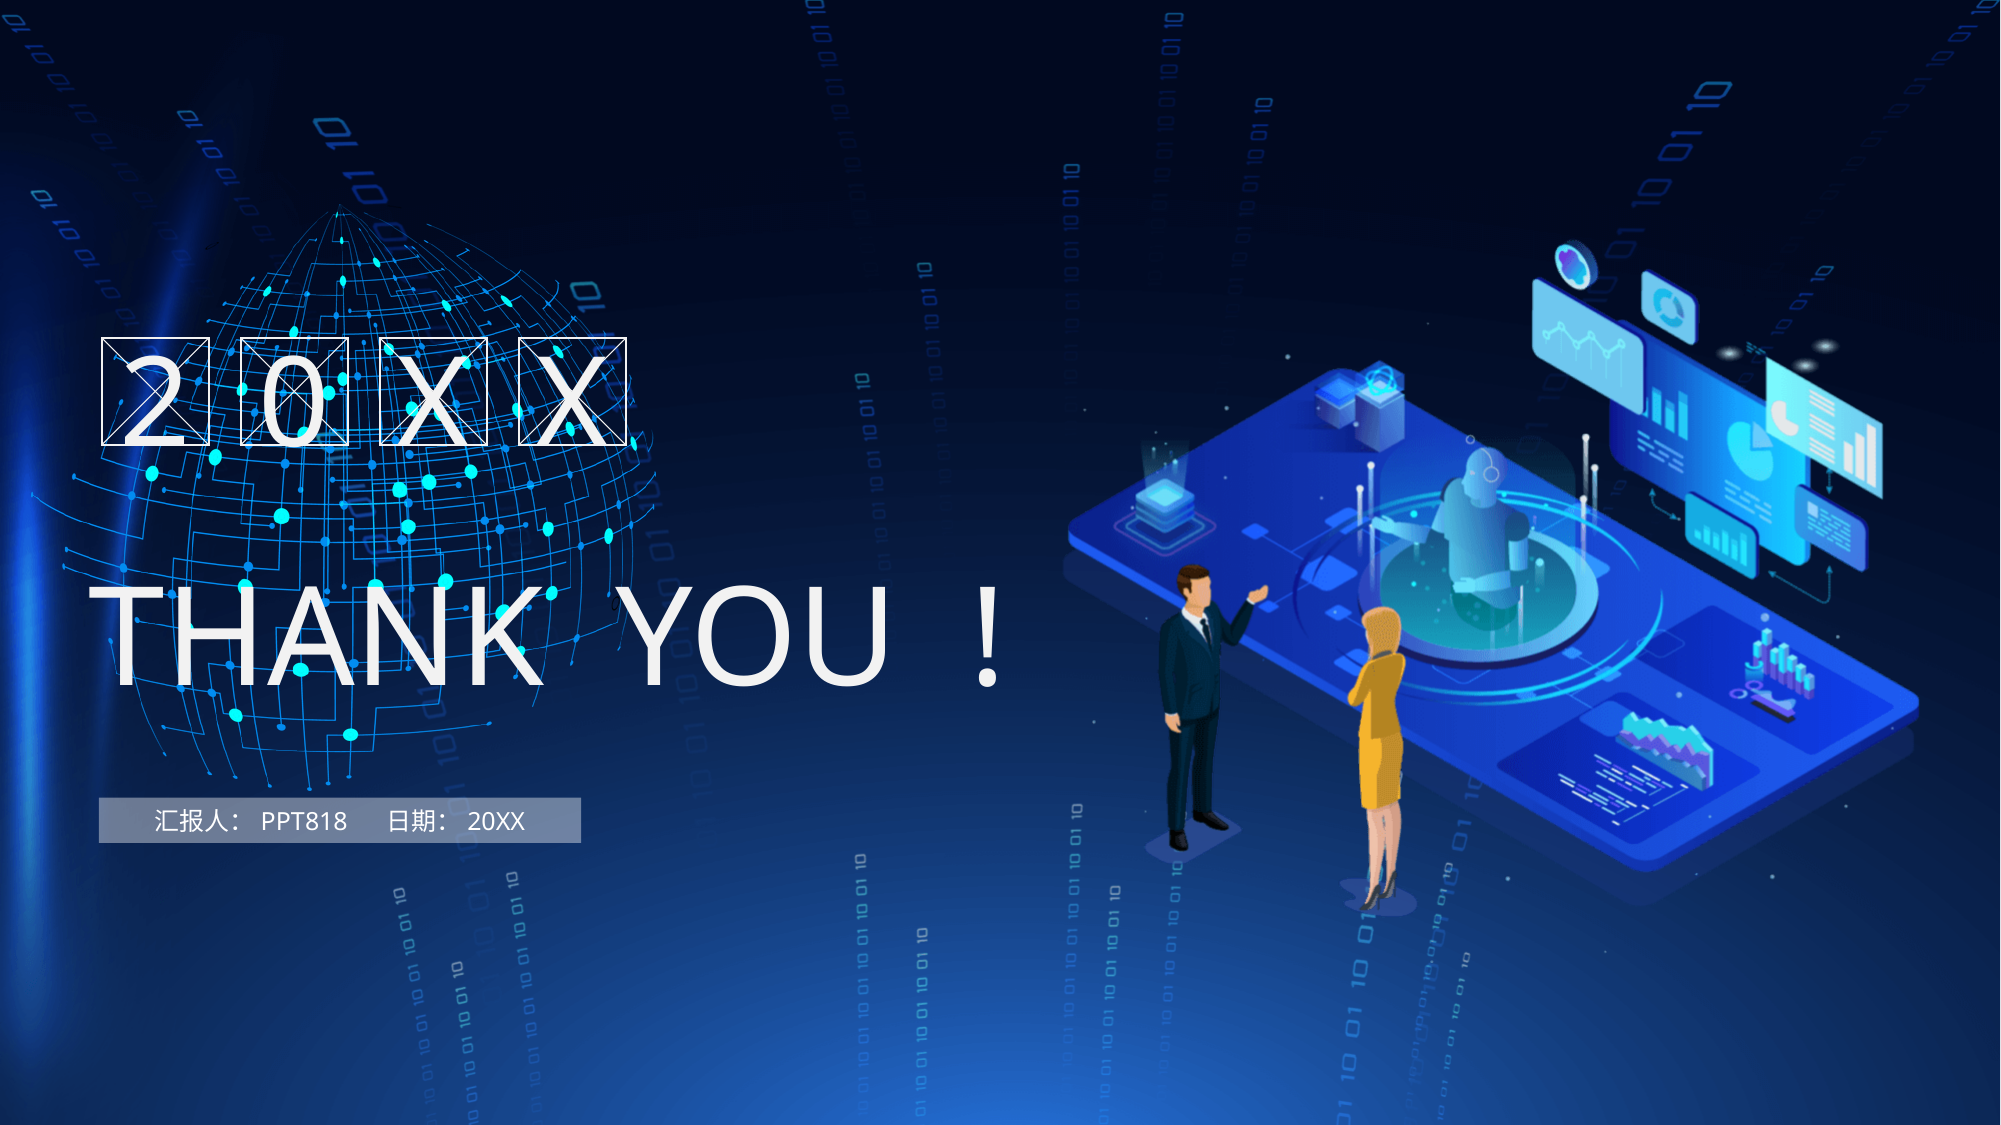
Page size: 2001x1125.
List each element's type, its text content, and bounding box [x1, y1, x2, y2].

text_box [213, 314, 376, 481]
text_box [74, 314, 213, 481]
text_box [491, 314, 654, 481]
picture [0, 0, 2001, 1125]
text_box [376, 314, 491, 481]
text_box THANK YOU ! [705, 540, 1021, 721]
